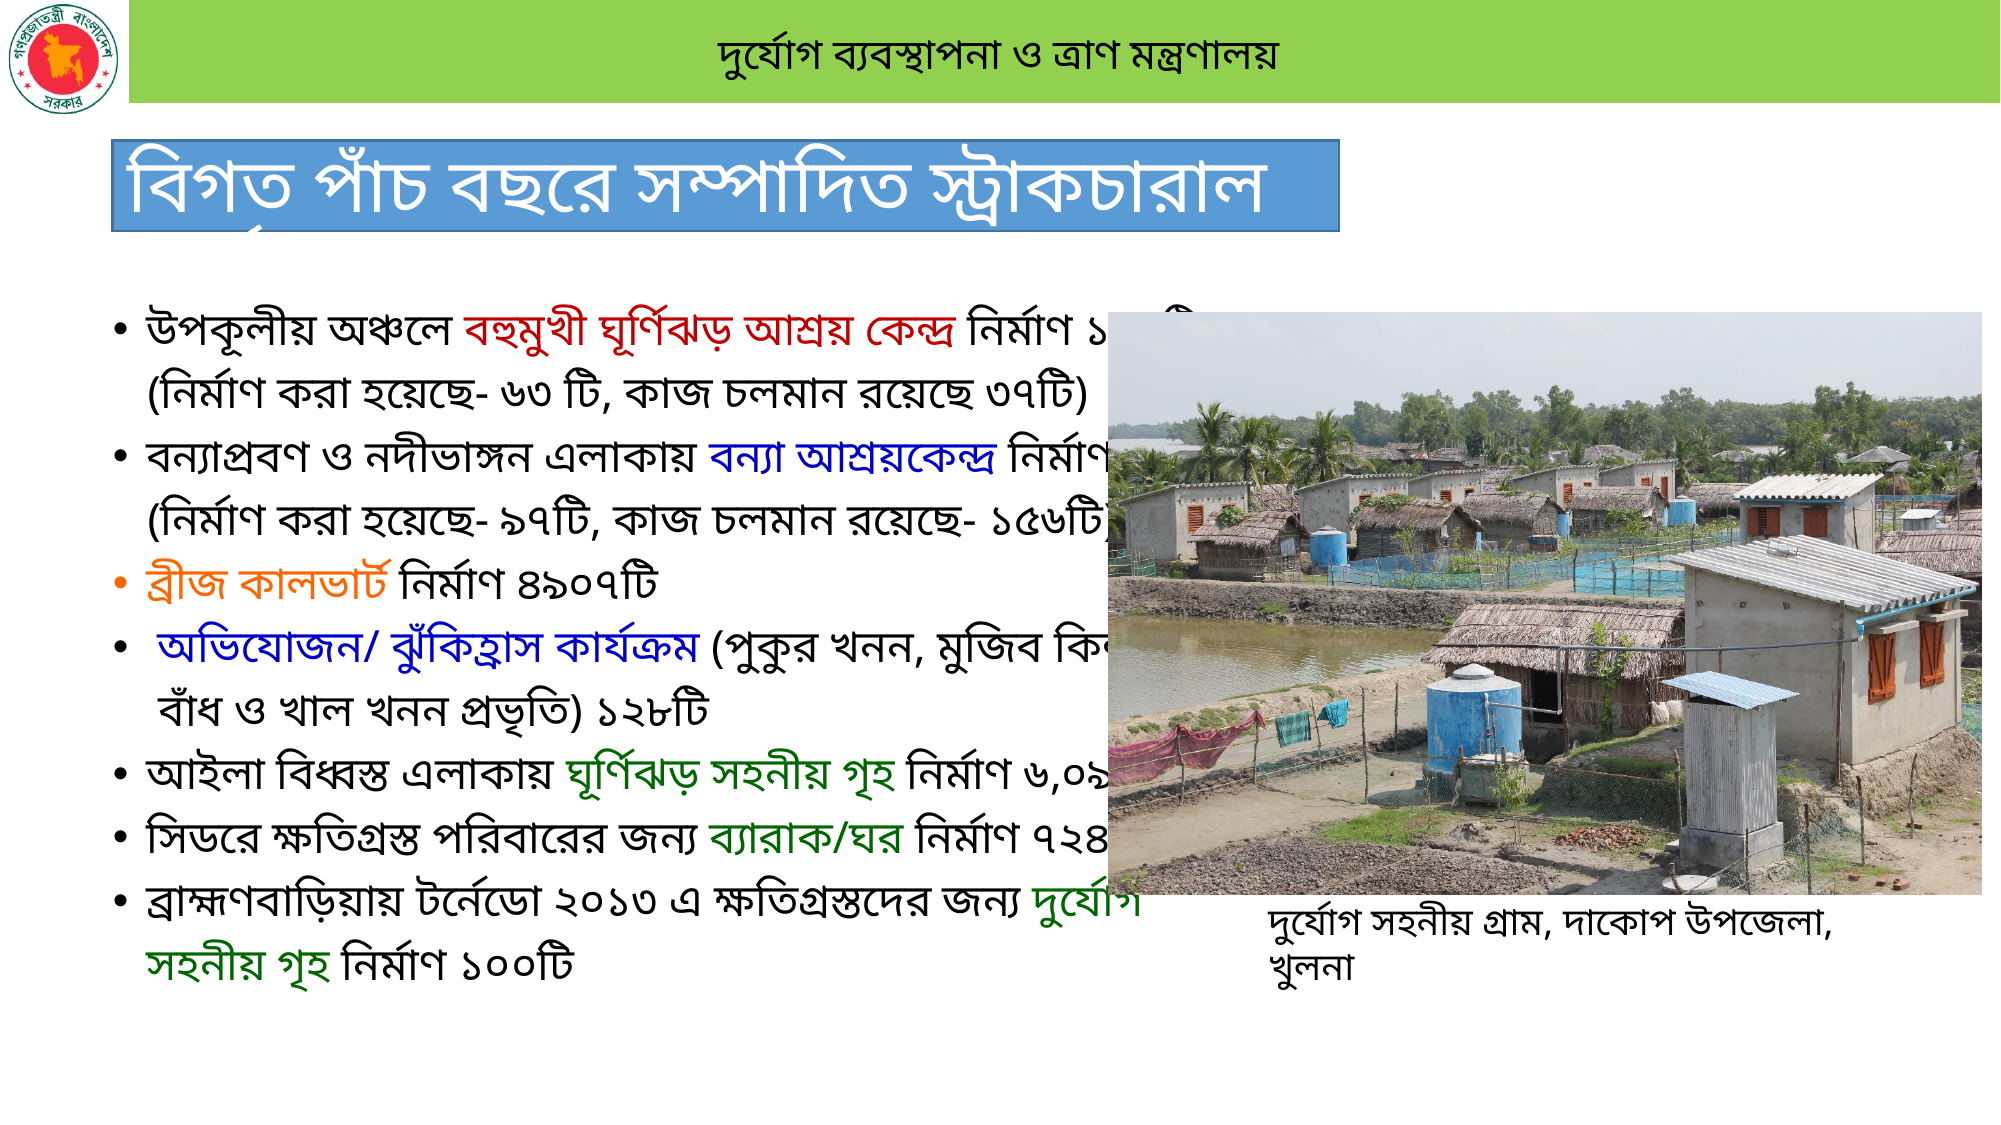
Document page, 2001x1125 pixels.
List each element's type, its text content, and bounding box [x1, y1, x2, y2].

picture [8, 4, 118, 114]
text_box দুর্যোগ সহনীয় গ্রাম, দাকোপ উপজেলা, খুলনা [1253, 895, 1930, 996]
title বিগত পাঁচ বছরে সম্পাদিত স্ট্রাকচারাল কার্যক্রম [111, 139, 1340, 232]
list উপকূলীয় অঞ্চলে বহুমুখী ঘূর্ণিঝড় আশ্রয় কেন্দ্র নির্মাণ ১০০টি (নির্মাণ করা হয়েছে- ৬৩ টি, কাজ চলমান রয়েছে ৩৭টি) বন্যাপ্রবণ ও নদীভাঙ্গন এলাকায় বন্যা আশ্রয়কেন্দ্র নির্মাণ ২৫৩টি (নির্মাণ করা হয়েছে- ৯৭টি, কাজ চলমান রয়েছে- ১৫৬টি) ব্রীজ কালভার্ট নির্মাণ ৪৯০৭টি অভিযোজন/ ঝুঁকিহ্রাস কার্যক্রম (পুকুর খনন, মুজিব কিল্লা, বাঁধ ও খাল খনন প্রভৃতি) ১২৮টি আইলা বিধ্বস্ত এলাকায় ঘূর্ণিঝড় সহনীয় গৃহ নির্মাণ ৬,০৯০টি সিডরে ক্ষতিগ্রস্ত পরিবারের জন্য ব্যারাক/ঘর নির্মাণ ৭২৪টি ব্রাহ্মণবাড়িয়ায় টর্নেডো ২০১৩ এ ক্ষতিগ্রস্তদের জন্য দুর্যোগ সহনীয় গৃহ নির্মাণ ১০০টি [98, 299, 1586, 1001]
picture [1108, 312, 1982, 895]
